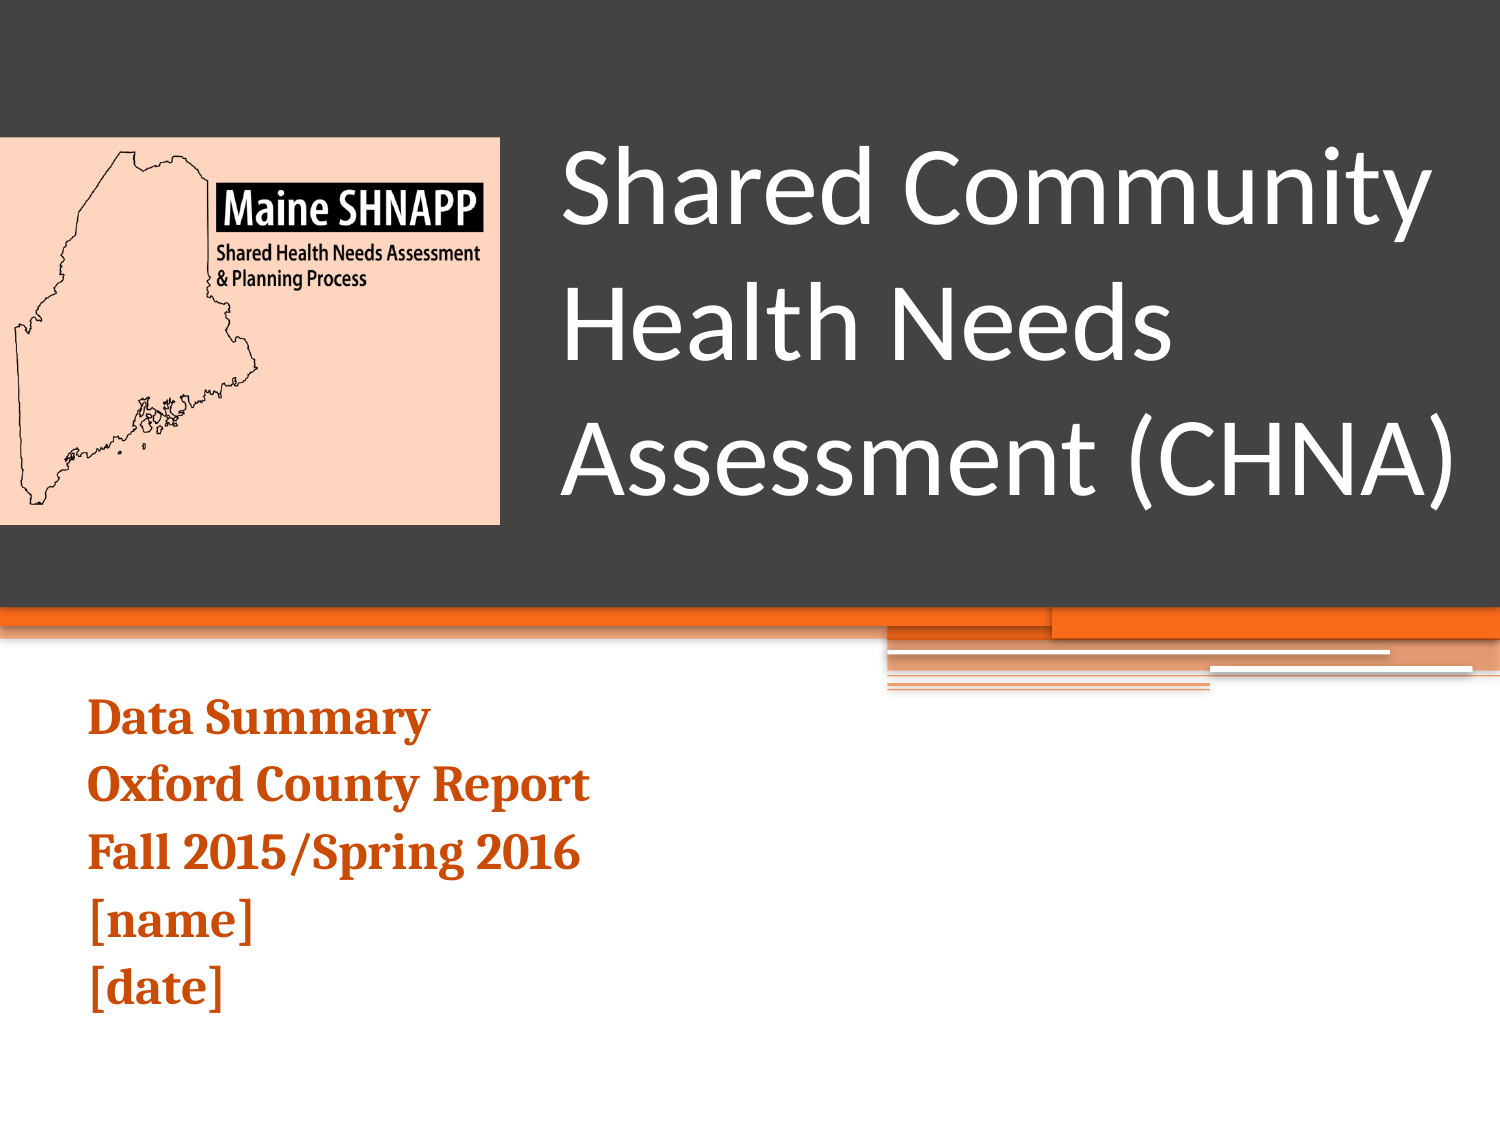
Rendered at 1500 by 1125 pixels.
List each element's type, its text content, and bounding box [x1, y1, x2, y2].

title Shared Community Health Needs Assessment (CHNA) [545, 187, 1500, 525]
text_box [0, 136, 502, 526]
subtitle Data Summary Oxford County Report Fall 2015/Spring 2016 [name] [date] [62, 675, 1200, 1025]
picture [12, 149, 488, 507]
